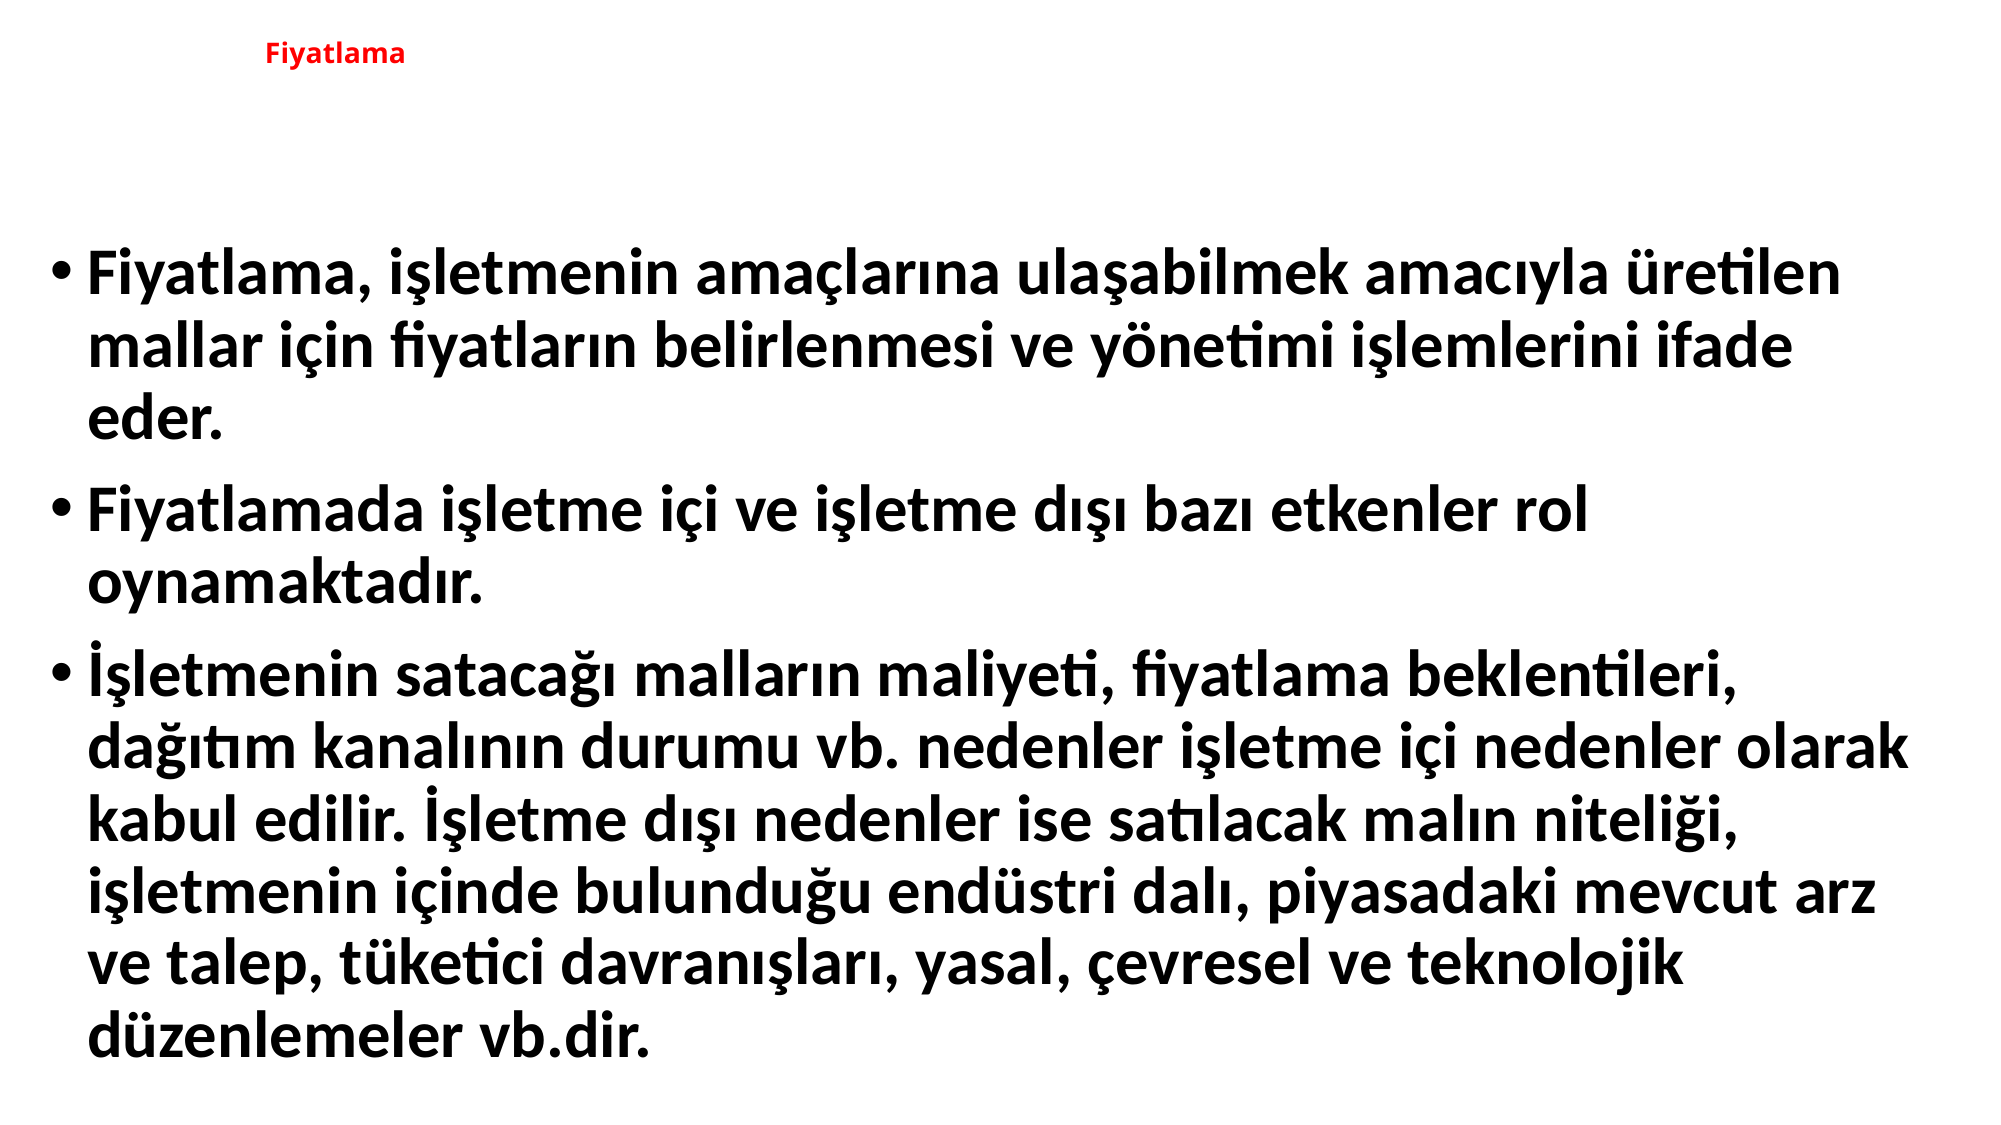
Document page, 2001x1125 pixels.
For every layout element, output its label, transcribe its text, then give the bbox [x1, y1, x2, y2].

list Fiyatlama, işletmenin amaçlarına ulaşabilmek amacıyla üretilen mallar için fiyatların belirlenmesi ve yönetimi işlemlerini ifade eder. Fiyatlamada işletme içi ve işletme dışı bazı etkenler rol oynamaktadır. İşletmenin satacağı malların maliyeti, fiyatlama beklentileri, dağıtım kanalının durumu vb. nedenler işletme içi nedenler olarak kabul edilir. İşletme dışı nedenler ise satılacak malın niteliği, işletmenin içinde bulunduğu endüstri dalı, piyasadaki mevcut arz ve talep, tüketici davranışları, yasal, çevresel ve teknolojik düzenlemeler vb.dir. [34, 139, 1948, 1125]
title Fiyatlama [137, 0, 1863, 112]
